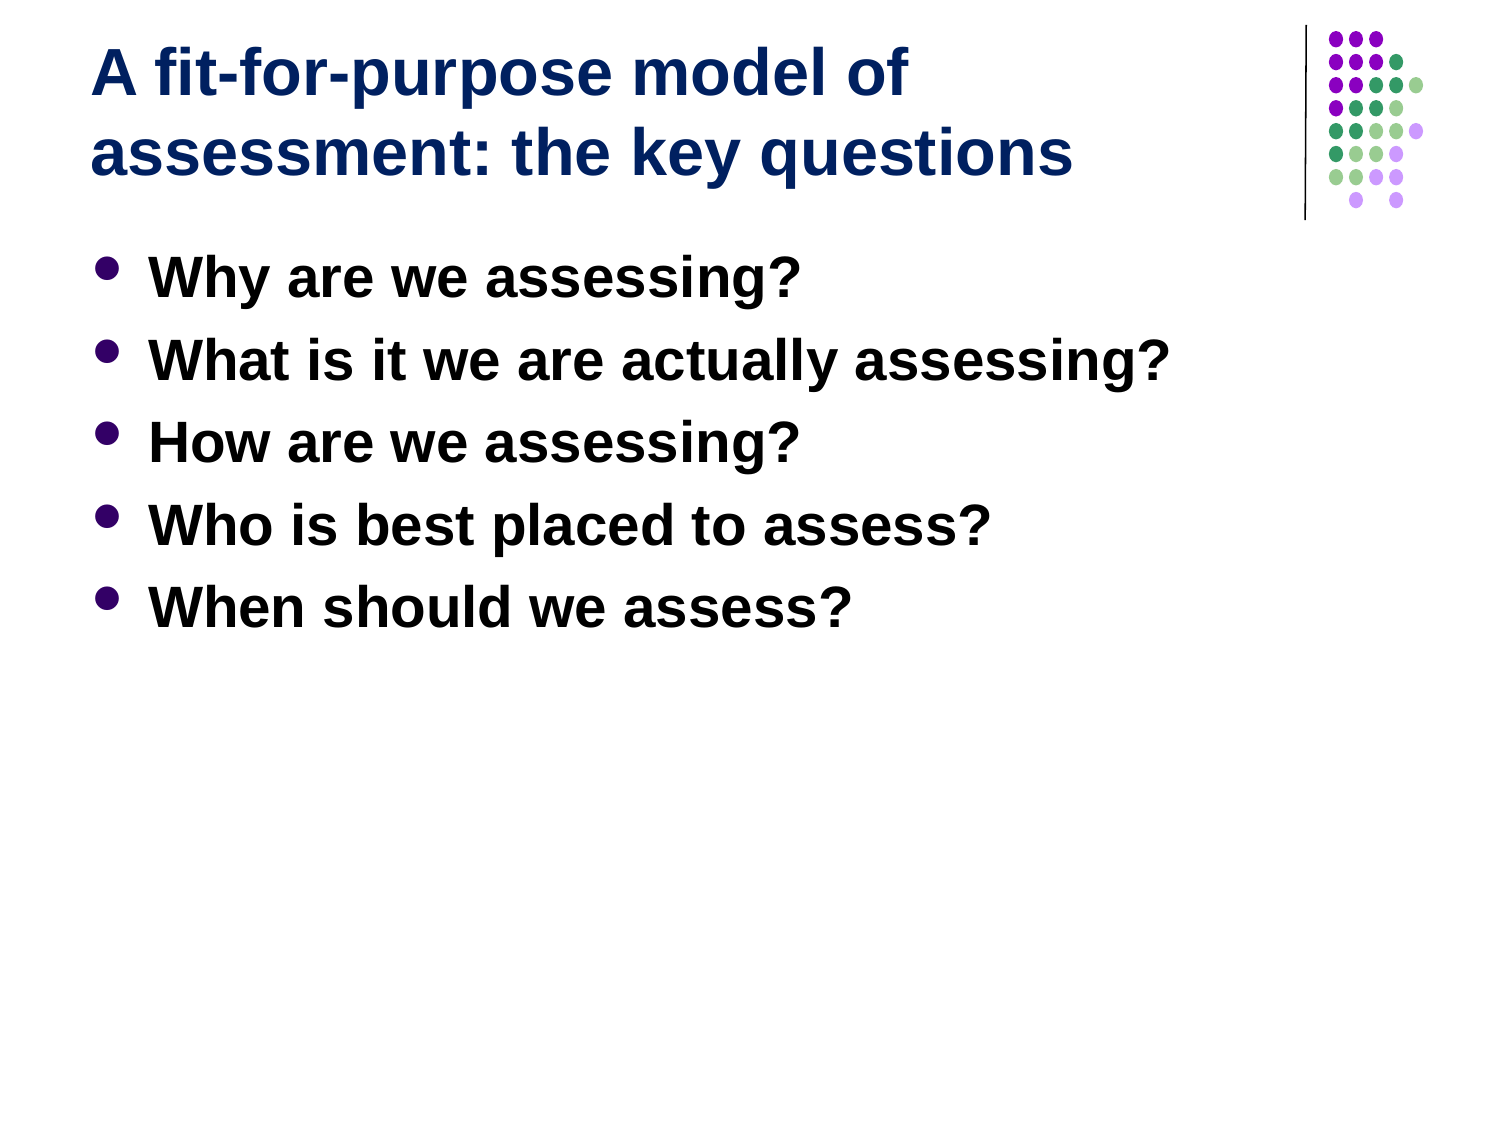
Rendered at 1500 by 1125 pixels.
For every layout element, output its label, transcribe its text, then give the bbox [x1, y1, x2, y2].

title A fit-for-purpose model of assessment: the key questions [74, 19, 1313, 197]
list Why are we assessing? What is it we are actually assessing? How are we assessing? Who is best placed to assess? When should we assess? [76, 231, 1428, 1018]
